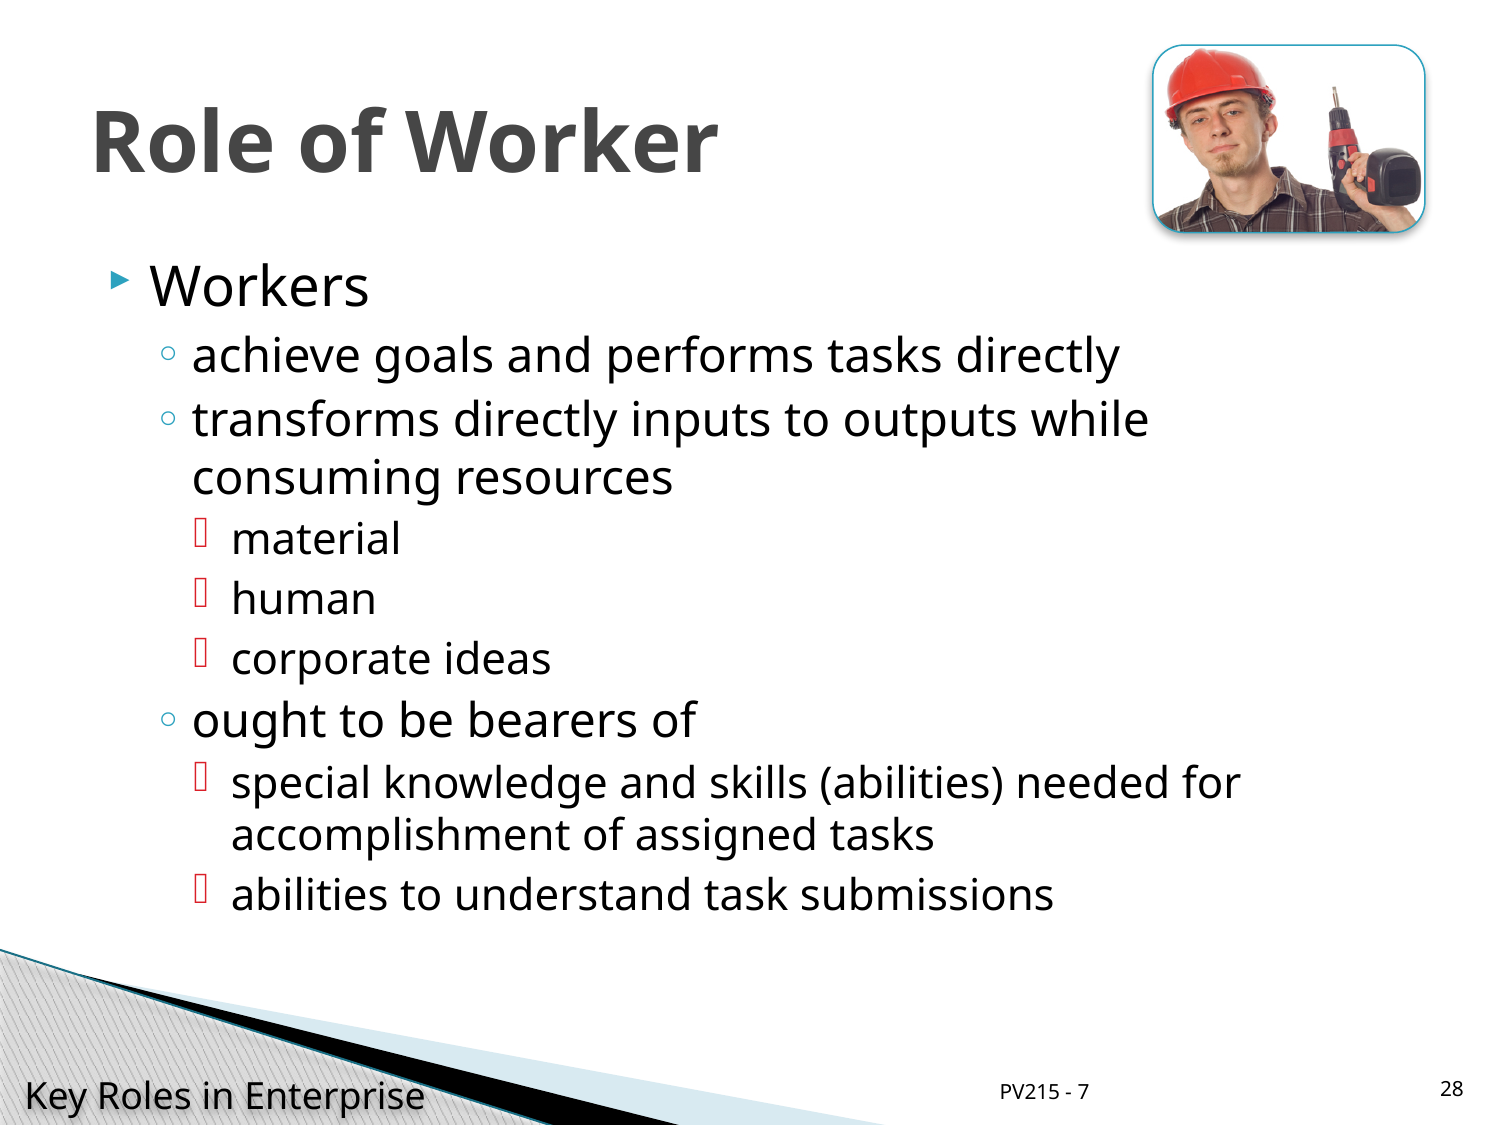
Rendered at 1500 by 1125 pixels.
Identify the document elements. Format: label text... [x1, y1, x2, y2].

title Role of Worker [75, 45, 1173, 233]
title Role of Worker [1404, 45, 1425, 62]
slide_number 28 [1418, 1051, 1479, 1112]
footer PV215 - 7 [718, 1051, 1105, 1112]
text_box Key Roles in Enterprise [9, 1064, 442, 1125]
text_box [1152, 44, 1426, 234]
list Workers achieve goals and performs tasks directly transforms directly inputs to outputs while consuming resources material human corporate ideas ought to be bearers of special knowledge and skills (abilities) needed for accomplishment of assigned tasks abilities to understand task submissions [75, 243, 1425, 986]
